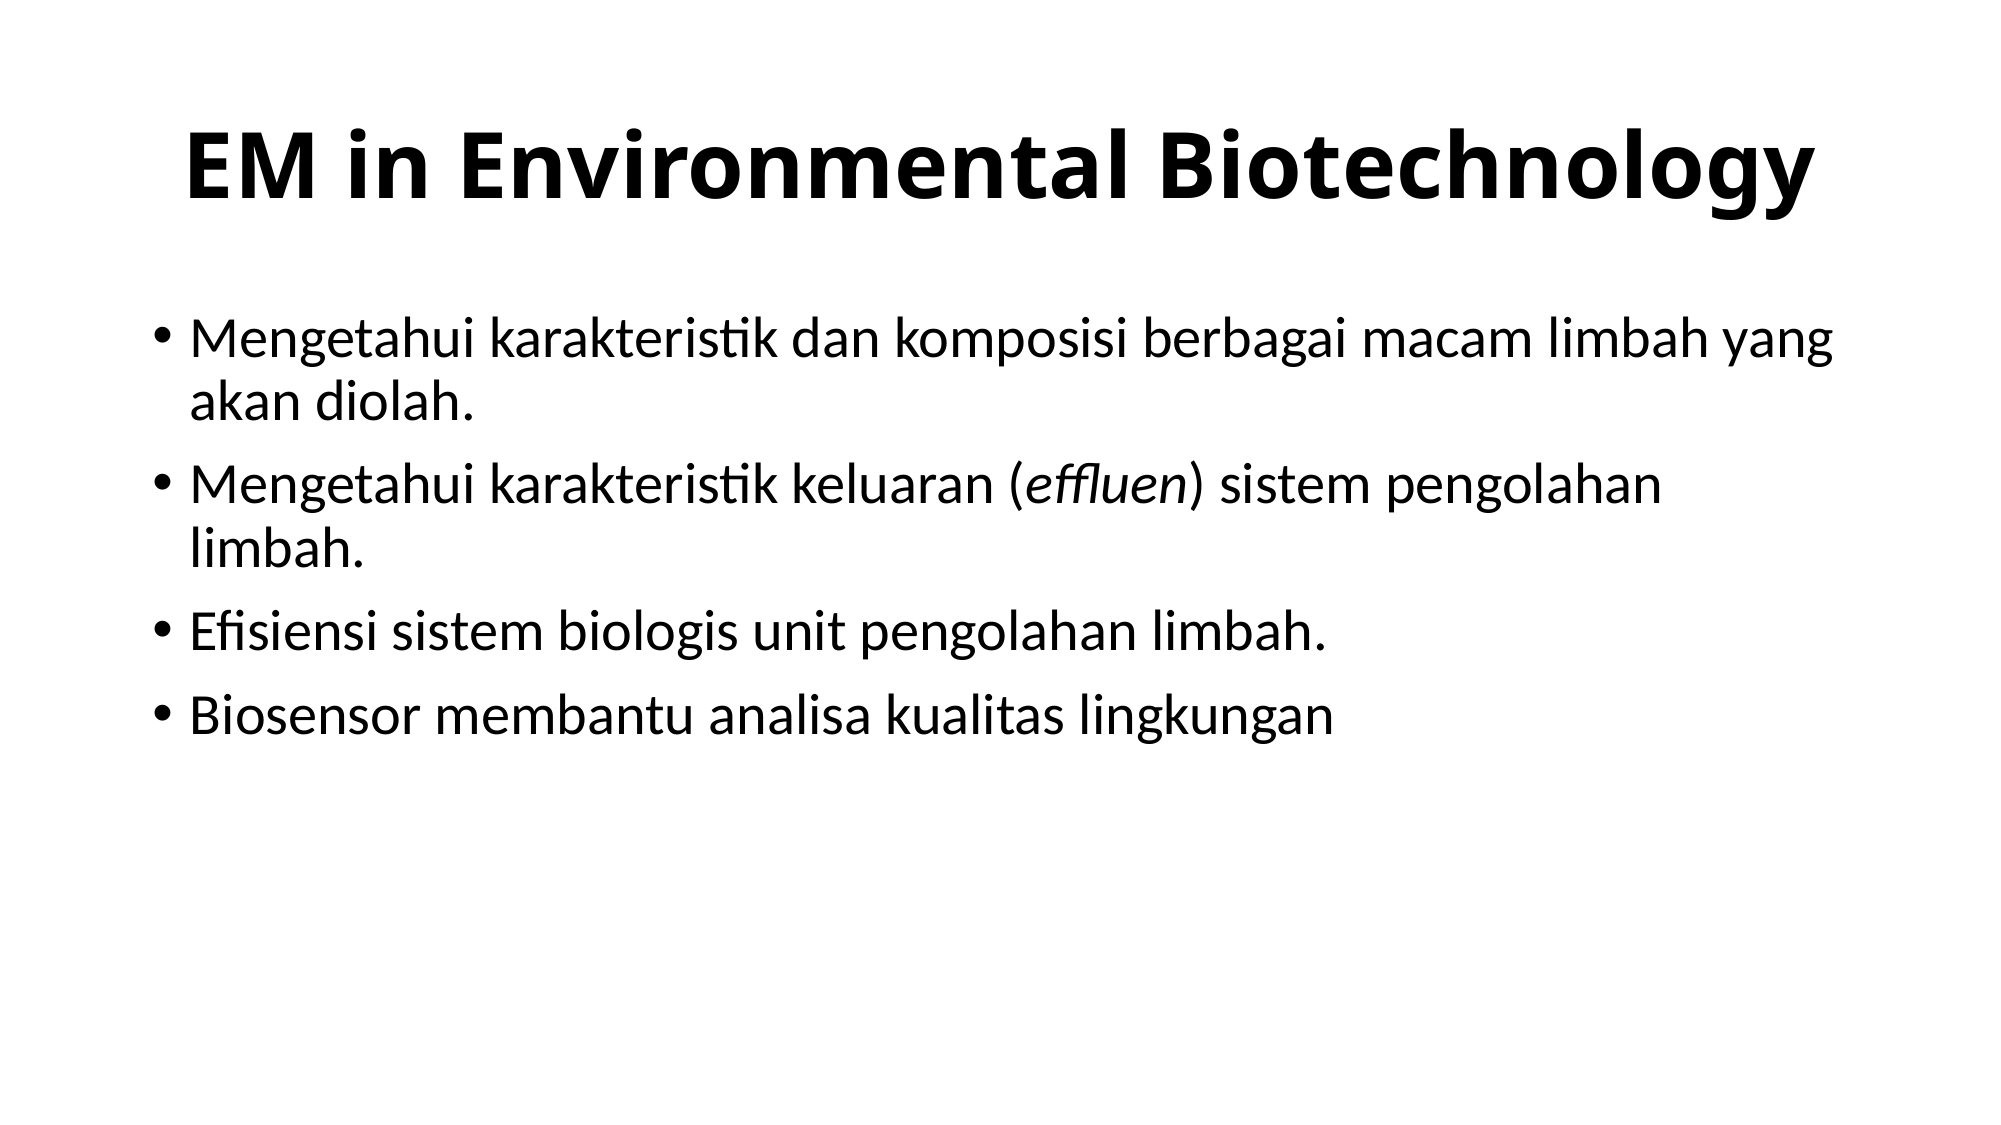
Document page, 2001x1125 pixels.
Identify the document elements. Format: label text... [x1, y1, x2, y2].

title EM in Environmental Biotechnology [137, 59, 1863, 278]
list Mengetahui karakteristik dan komposisi berbagai macam limbah yang akan diolah. Mengetahui karakteristik keluaran (effluen) sistem pengolahan limbah. Efisiensi sistem biologis unit pengolahan limbah. Biosensor membantu analisa kualitas lingkungan [137, 299, 1863, 1014]
